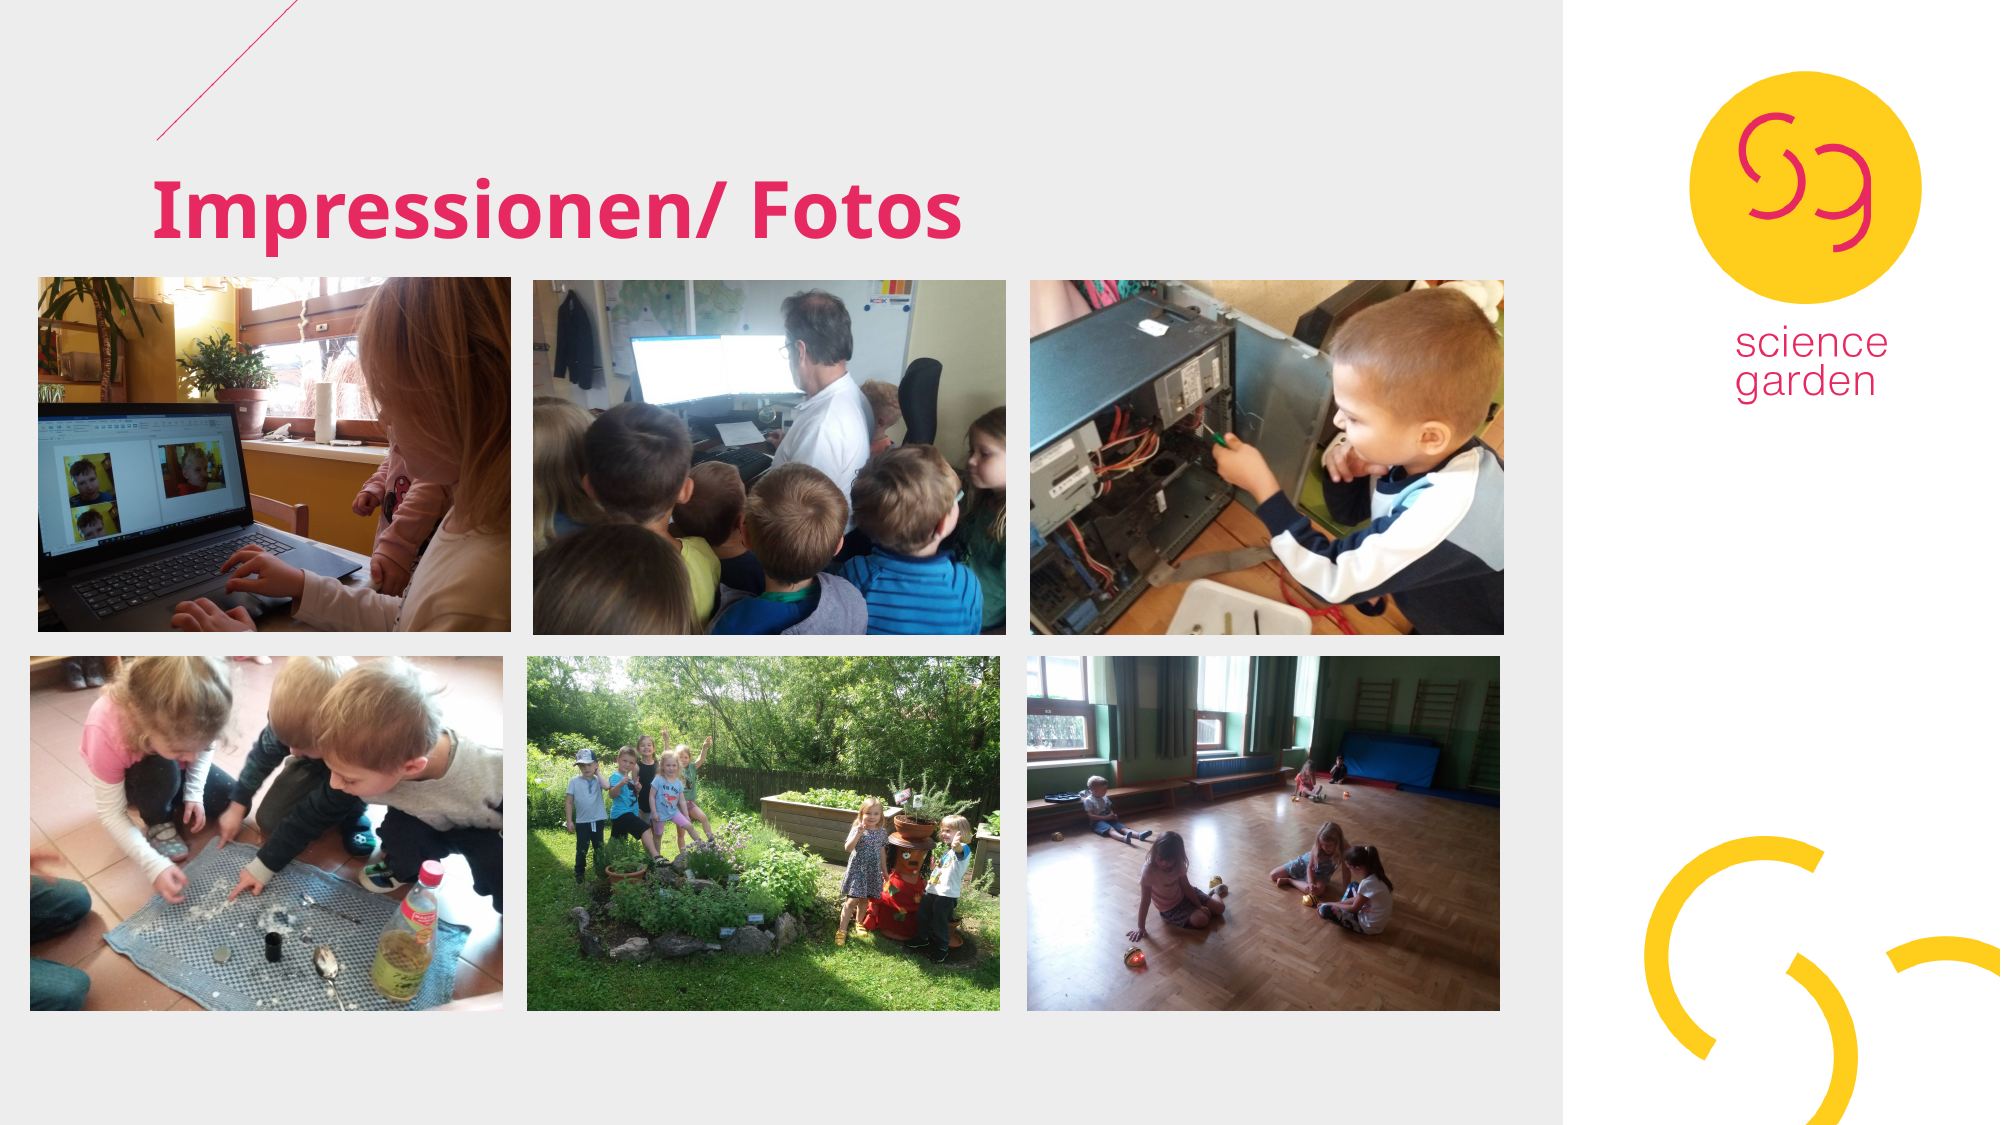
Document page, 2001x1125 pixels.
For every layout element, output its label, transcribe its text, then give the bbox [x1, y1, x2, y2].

list [137, 338, 1405, 1106]
title Impressionen/ Fotos [137, 148, 1500, 278]
picture [0, 0, 2000, 1125]
